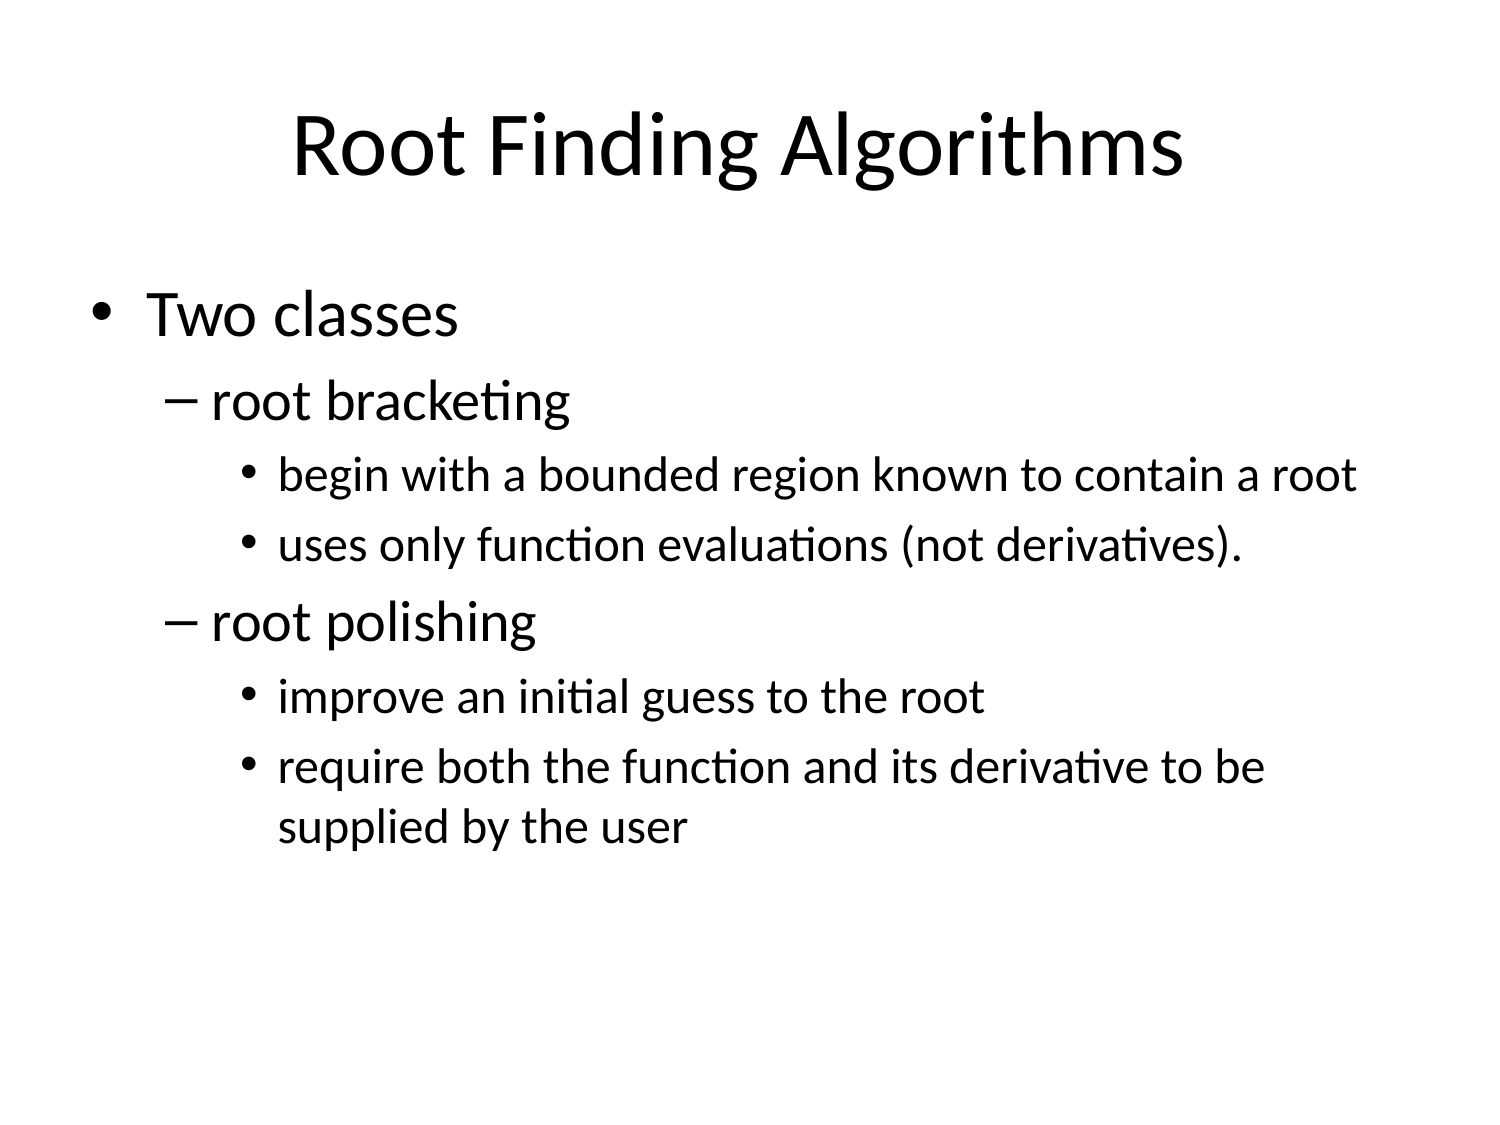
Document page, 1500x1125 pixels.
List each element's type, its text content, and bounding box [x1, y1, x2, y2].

list Two classes root bracketing begin with a bounded region known to contain a root uses only function evaluations (not derivatives). root polishing improve an initial guess to the root require both the function and its derivative to be supplied by the user [75, 262, 1425, 1005]
title Root Finding Algorithms [75, 45, 1425, 233]
